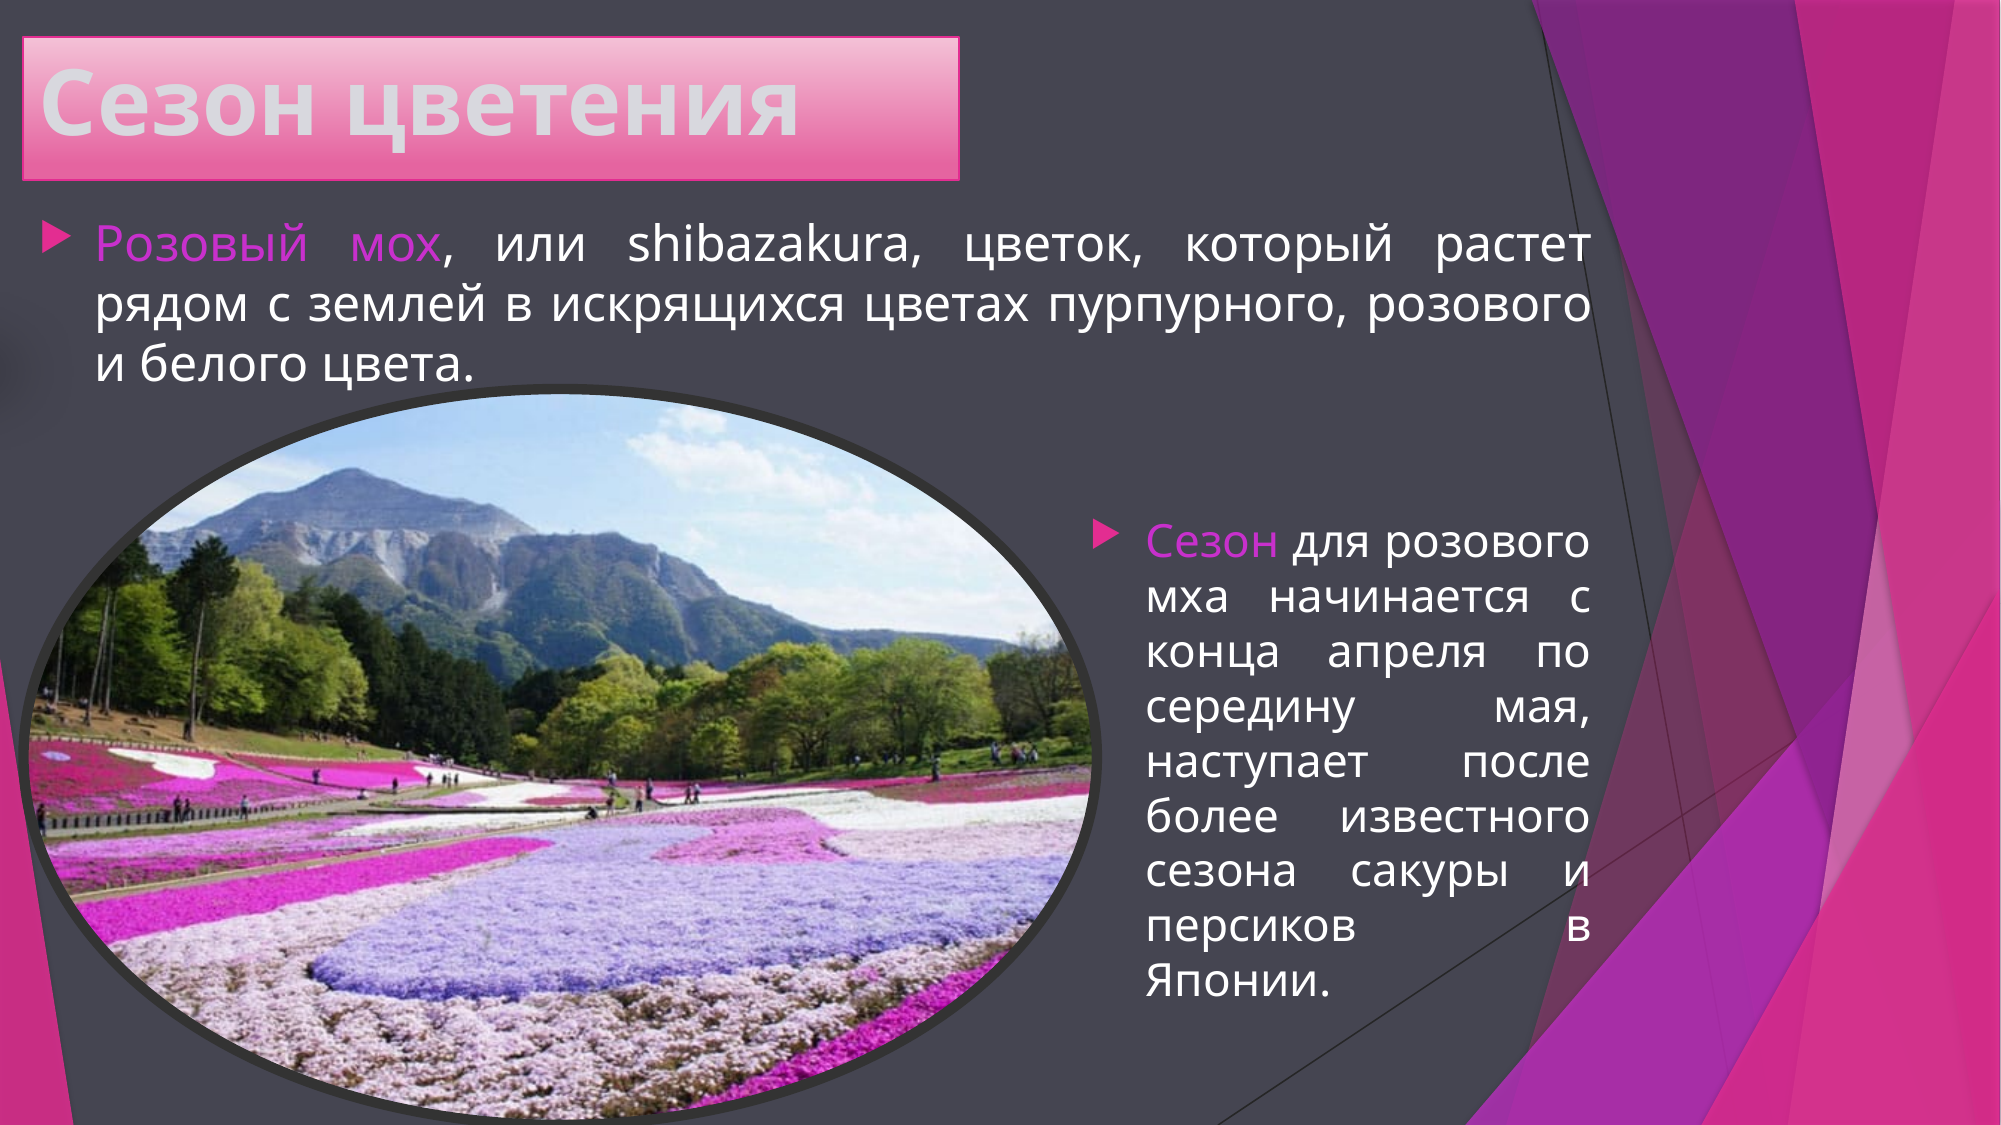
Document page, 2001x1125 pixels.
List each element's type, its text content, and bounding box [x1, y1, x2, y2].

list Сезон для розового мха начинается с конца апреля по середину мая, наступает после более известного сезона сакуры и персиков в Японии. [1101, 504, 1607, 1054]
picture [22, 388, 1098, 1125]
list Розовый мох, или shibazakura, цветок, который растет рядом с землей в искрящихся цветах пурпурного, розового и белого цвета. [23, 204, 1608, 402]
title Сезон цветения [22, 36, 960, 181]
